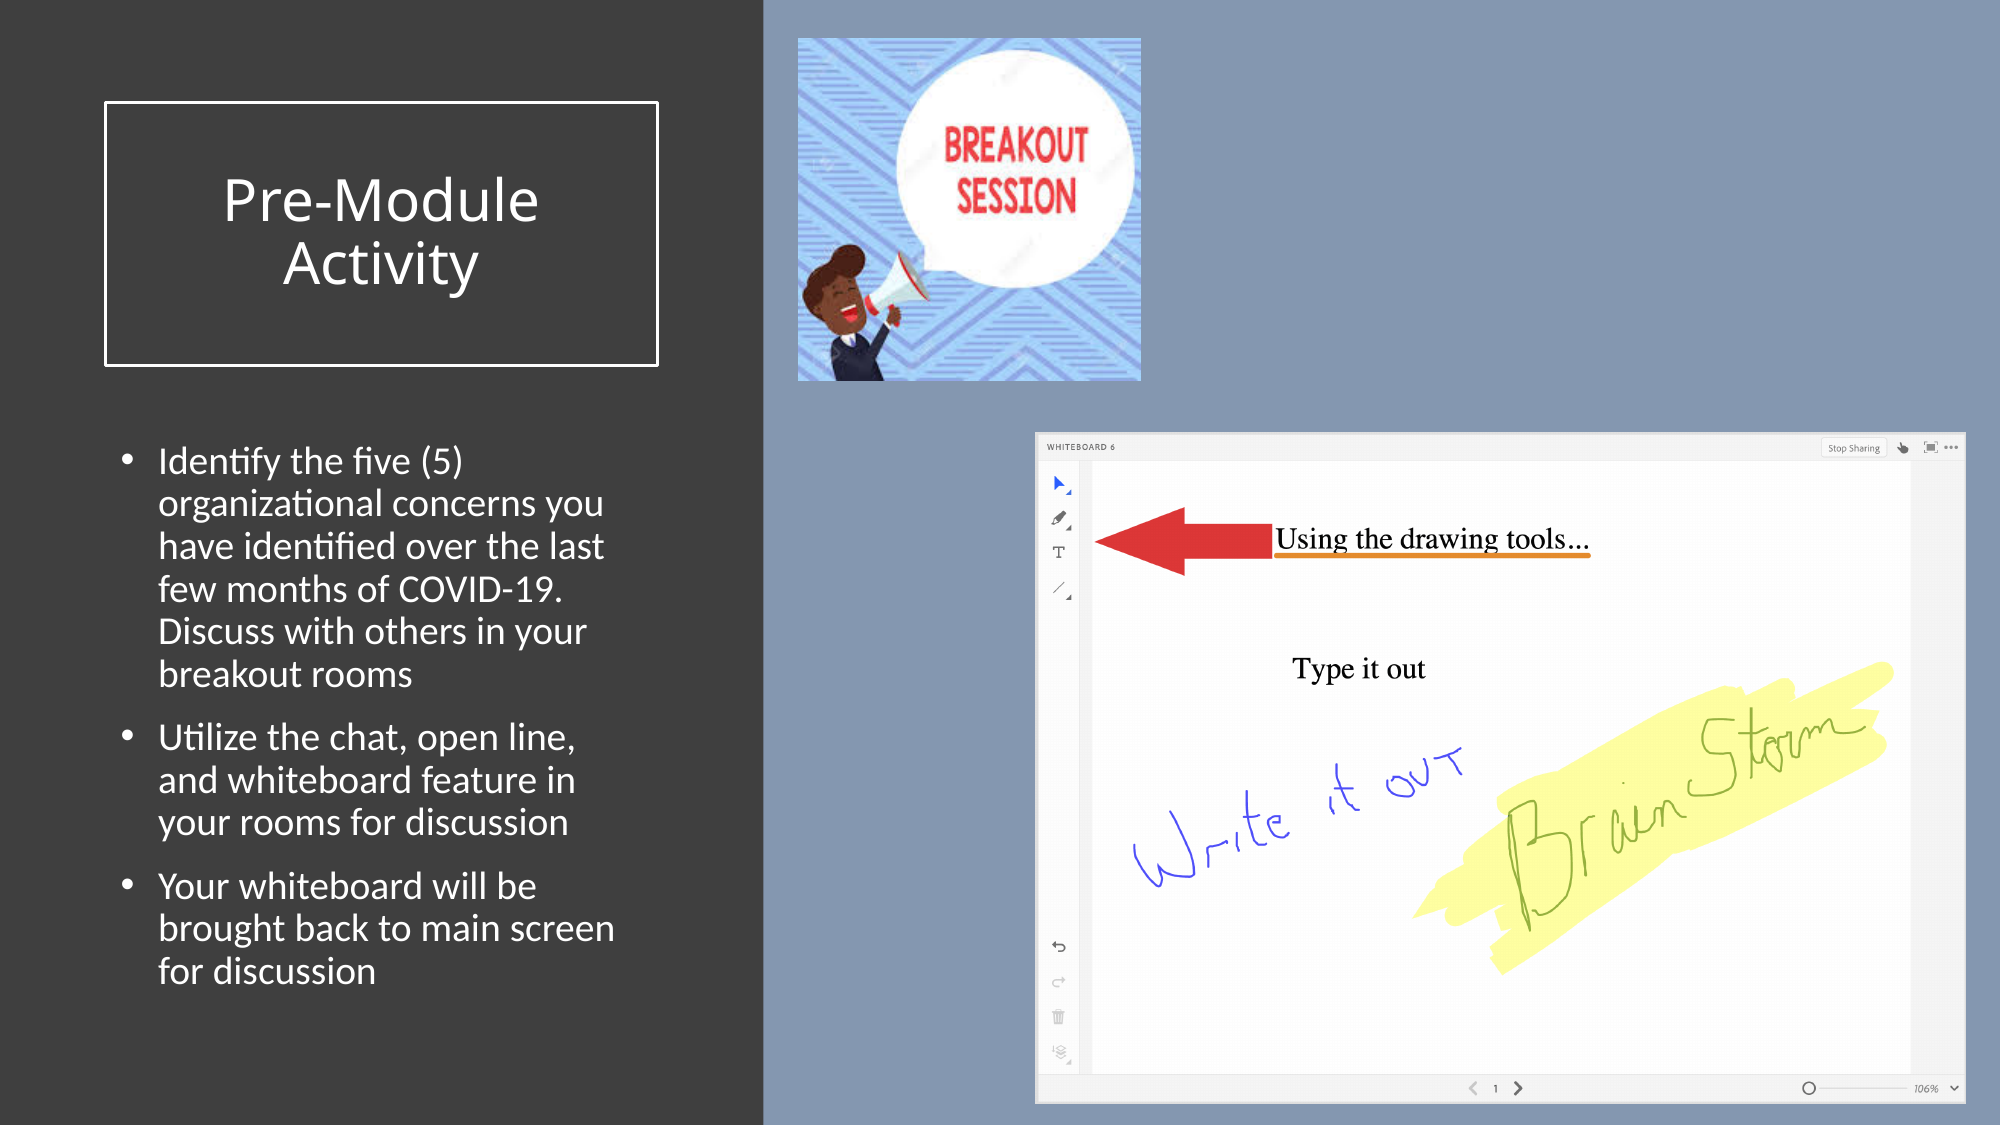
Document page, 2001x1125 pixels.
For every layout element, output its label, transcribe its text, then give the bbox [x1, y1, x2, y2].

title Pre-Module Activity [105, 102, 658, 366]
picture [798, 38, 1141, 381]
text_box [0, 0, 764, 1125]
list Identify the five (5) organizational concerns you have identified over the last few months of COVID-19. Discuss with others in your breakout rooms Utilize the chat, open line, and whiteboard feature in your rooms for discussion Your whiteboard will be brought back to main screen for discussion [105, 432, 658, 1083]
picture [1035, 432, 1966, 1104]
